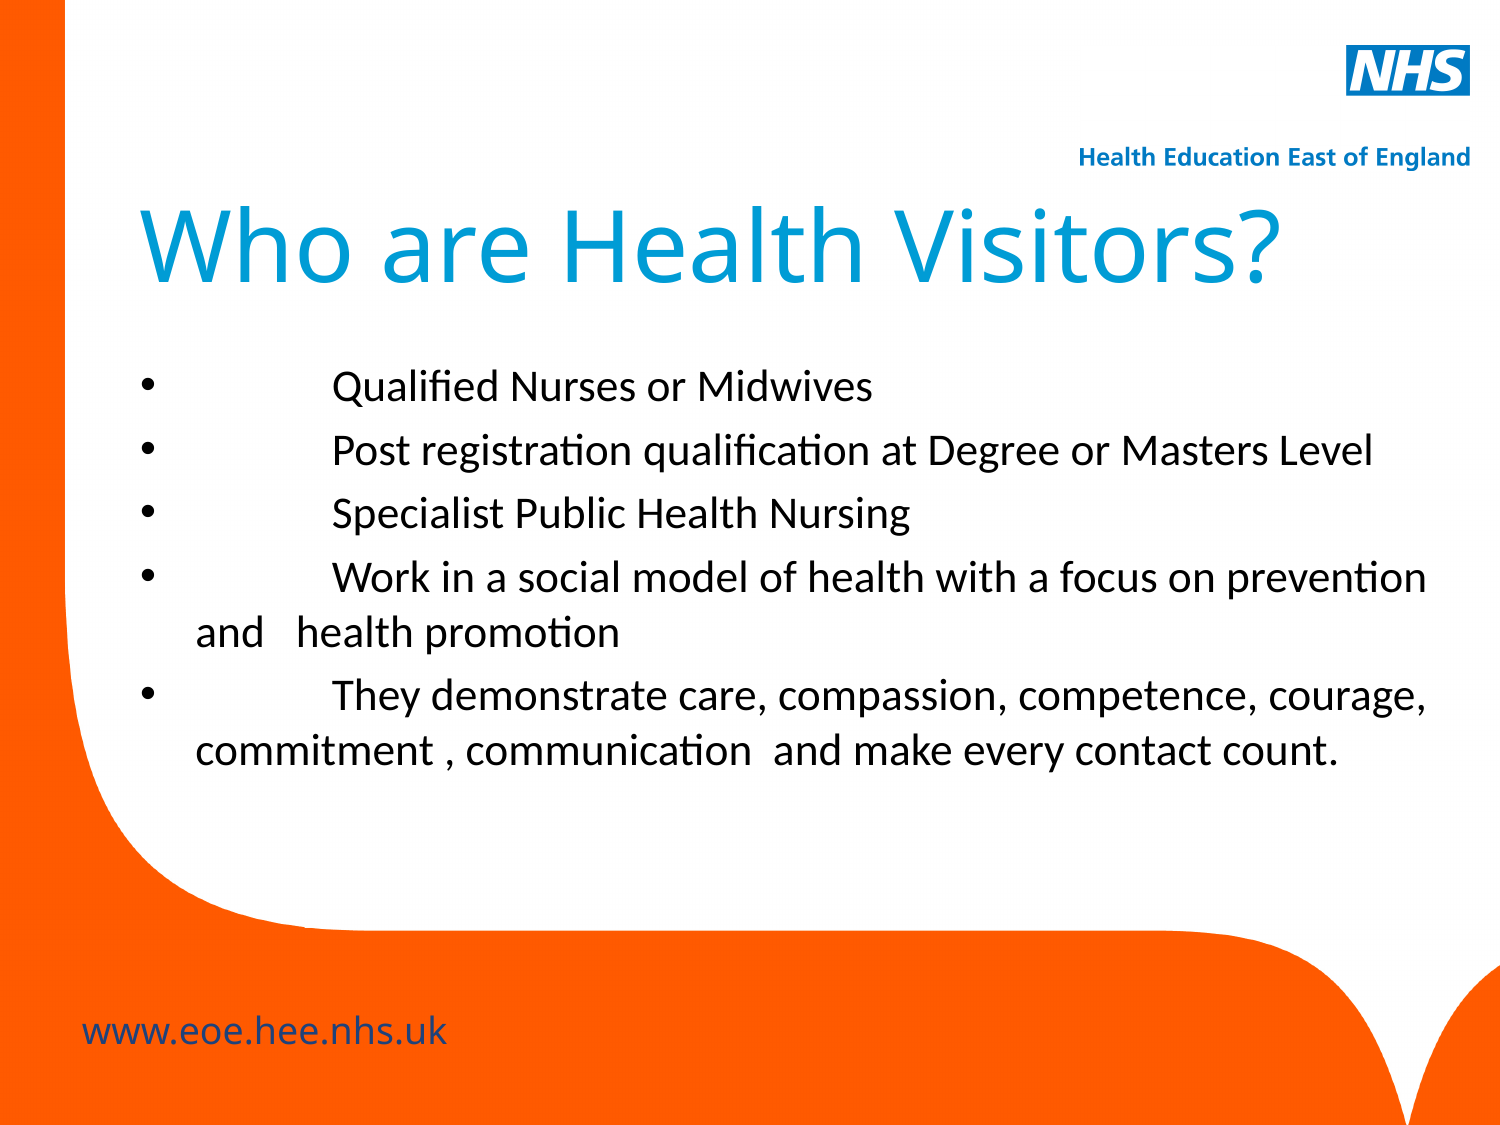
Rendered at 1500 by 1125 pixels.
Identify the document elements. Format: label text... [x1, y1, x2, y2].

title Who are Health Visitors? [125, 174, 1351, 327]
list Qualified Nurses or Midwives Post registration qualification at Degree or Masters Level Specialist Public Health Nursing Work in a social model of health with a focus on prevention and health promotion They demonstrate care, compassion, competence, courage, commitment , communication and make every contact count. [125, 348, 1447, 837]
picture [0, 0, 1500, 1125]
